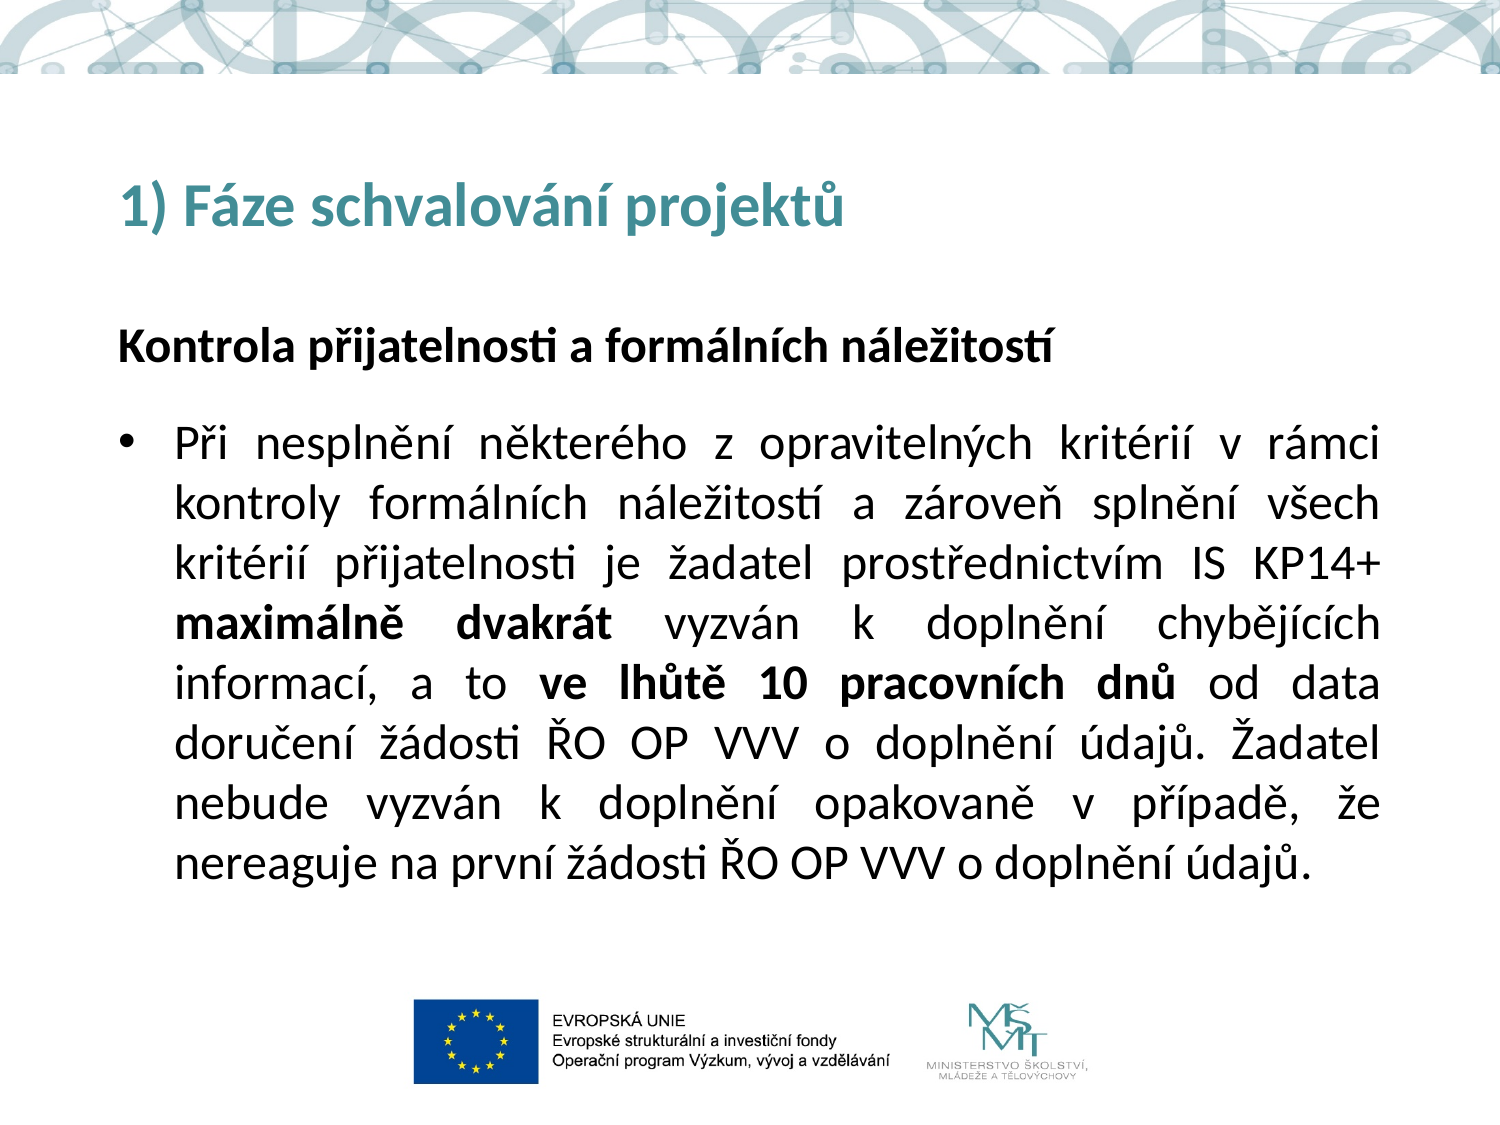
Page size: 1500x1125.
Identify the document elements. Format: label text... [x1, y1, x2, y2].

title 1) Fáze schvalování projektů [103, 132, 1397, 280]
list Kontrola přijatelnosti a formálních náležitostí Při nesplnění některého z opravitelných kritérií v rámci kontroly formálních náležitostí a zároveň splnění všech kritérií přijatelnosti je žadatel prostřednictvím IS KP14+ maximálně dvakrát vyzván k doplnění chybějících informací, a to ve lhůtě 10 pracovních dnů od data doručení žádosti ŘO OP VVV o doplnění údajů. Žadatel nebude vyzván k doplnění opakovaně v případě, že nereaguje na první žádosti ŘO OP VVV o doplnění údajů. [103, 305, 1397, 937]
picture [371, 957, 1129, 1125]
picture [0, 0, 1500, 74]
